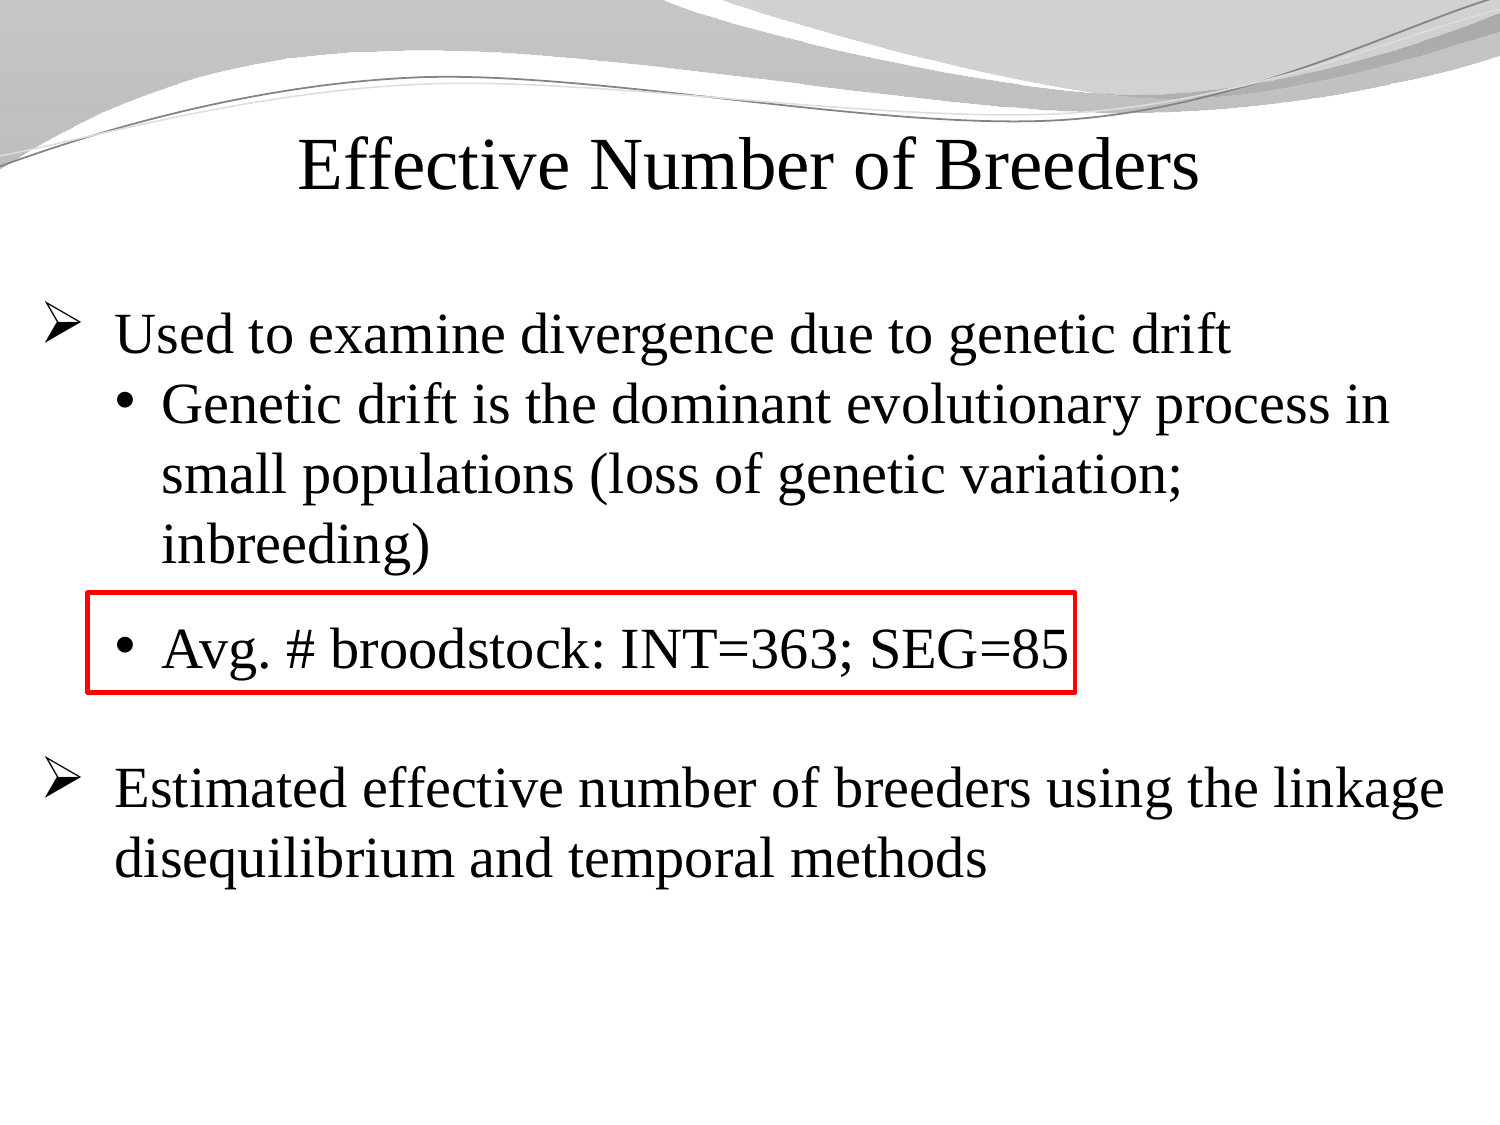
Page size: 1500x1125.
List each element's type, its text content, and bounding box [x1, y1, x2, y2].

text_box Used to examine divergence due to genetic drift Genetic drift is the dominant evolutionary process in small populations (loss of genetic variation; inbreeding) Avg. # broodstock: INT=363; SEG=85 Estimated effective number of breeders using the linkage disequilibrium and temporal methods [24, 252, 1475, 1017]
text_box [85, 590, 1077, 695]
title Effective Number of Breeders [0, 87, 1500, 205]
